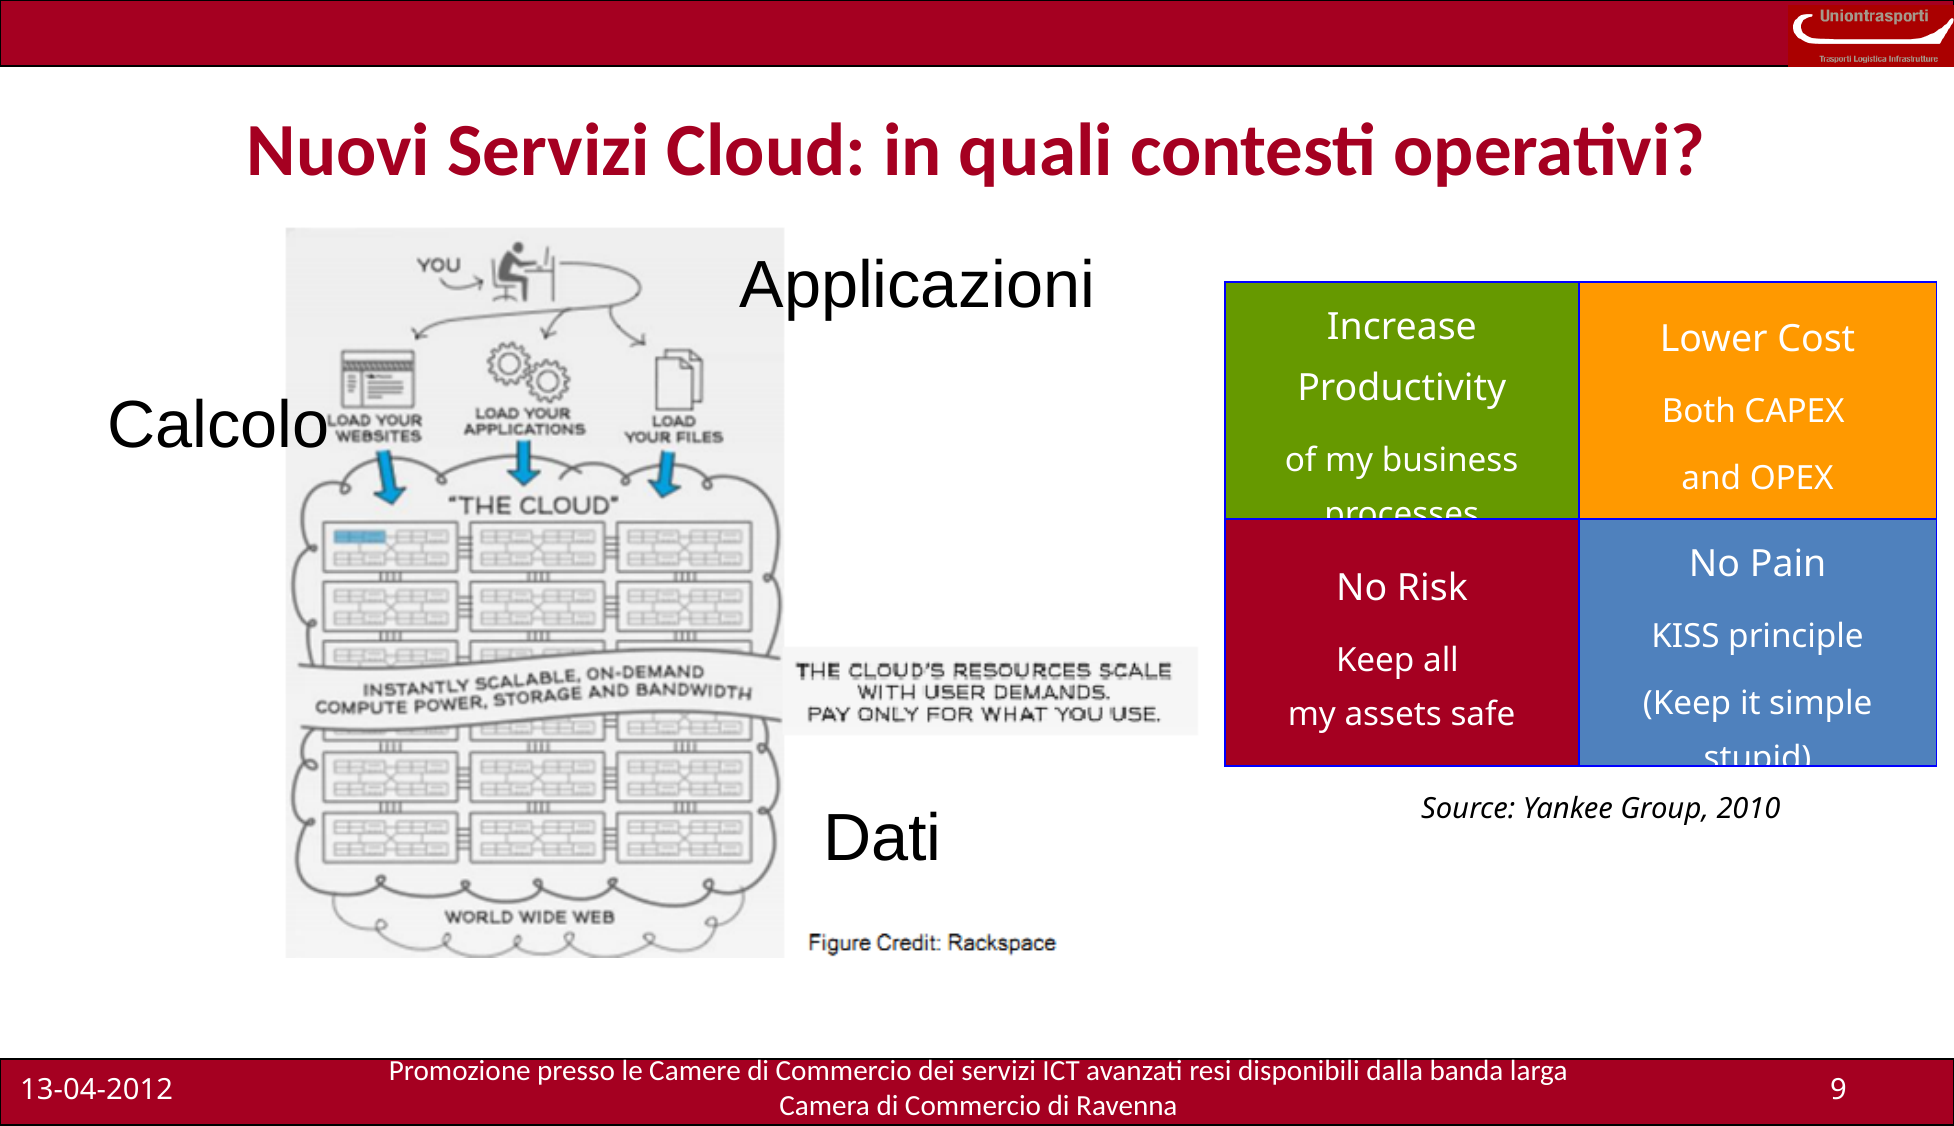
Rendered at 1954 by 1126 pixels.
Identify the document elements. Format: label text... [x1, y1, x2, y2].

table_cell No Pain KISS principle (Keep it simple stupid) [1580, 520, 1936, 765]
title Nuovi Servizi Cloud: in quali contesti operativi? [97, 62, 1857, 229]
picture [254, 208, 1202, 958]
table_header Increase Productivity of my business processes [1226, 283, 1578, 518]
text_box Source: Yankee Group, 2010 [1403, 780, 1799, 834]
picture [1788, 5, 1954, 67]
text_box Calcolo [92, 373, 249, 469]
table_header Lower Cost Both CAPEX and OPEX [1580, 283, 1936, 518]
table_cell No Risk Keep all my assets safe [1226, 520, 1578, 765]
